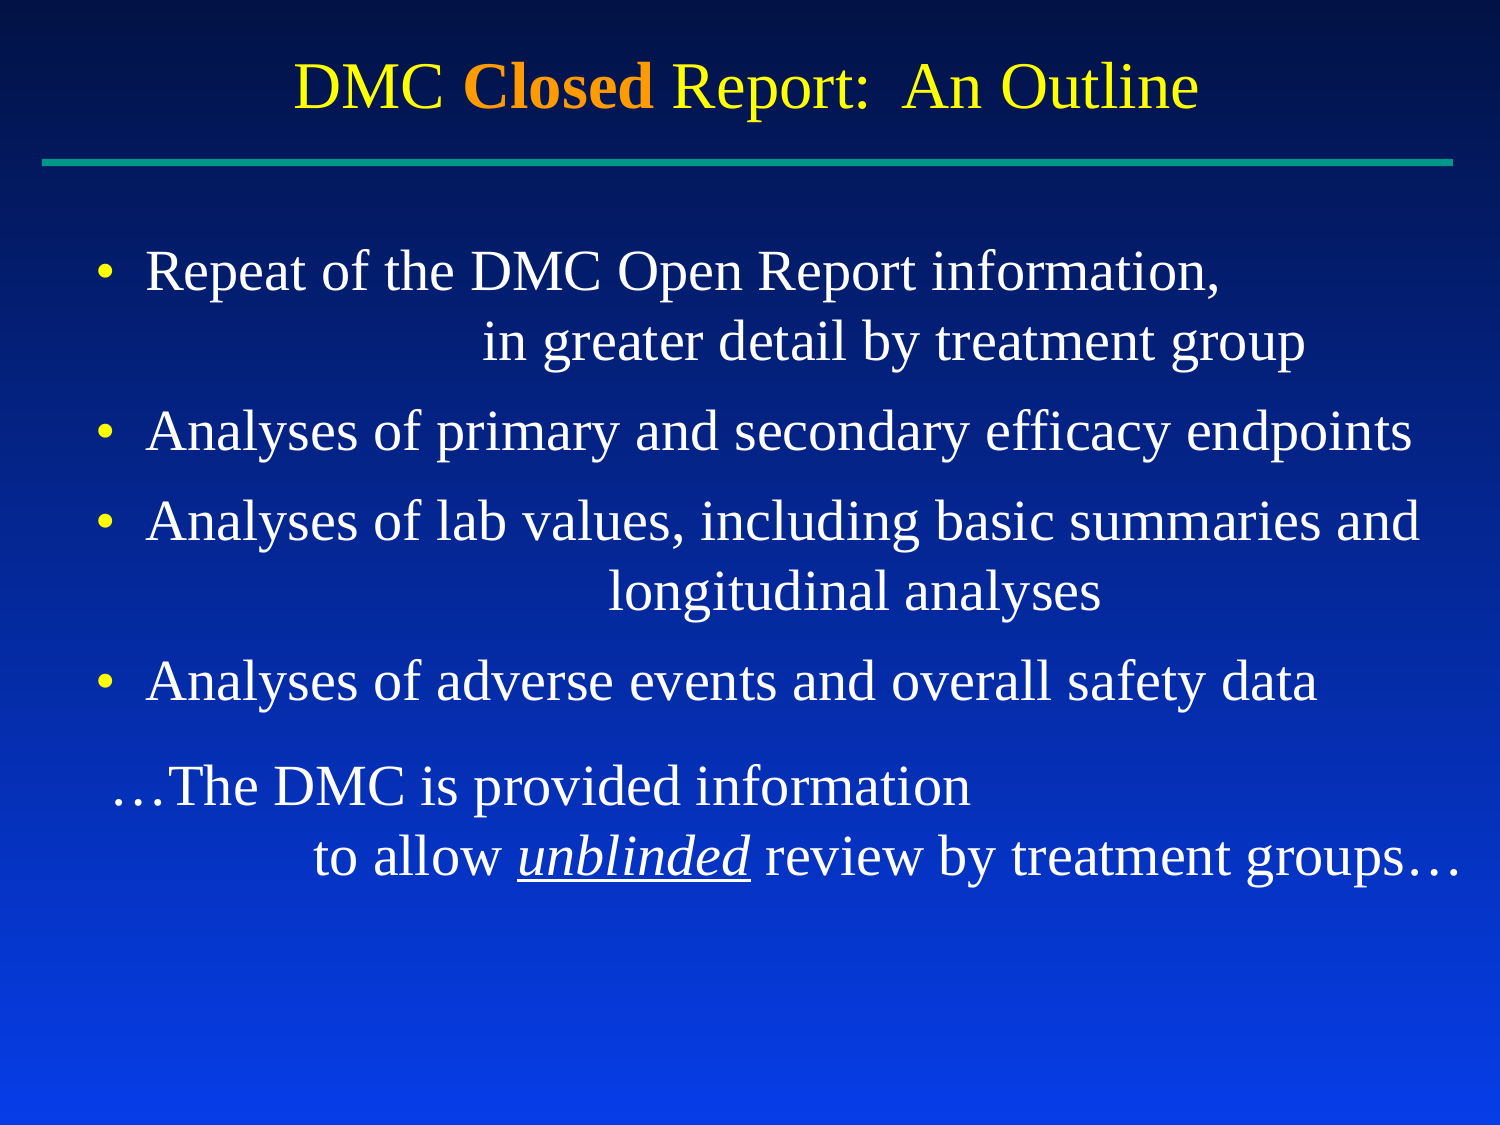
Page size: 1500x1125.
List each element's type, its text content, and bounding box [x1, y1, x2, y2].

text_box DMC Closed Report: An Outline [278, 34, 1217, 130]
text_box • Repeat of the DMC Open Report information, in greater detail by treatment group • Analyses of primary and secondary efficacy endpoints • Analyses of lab values, including basic summaries and longitudinal analyses • Analyses of adverse events and overall safety data …The DMC is provided information to allow unblinded review by treatment groups… [80, 224, 1479, 1035]
